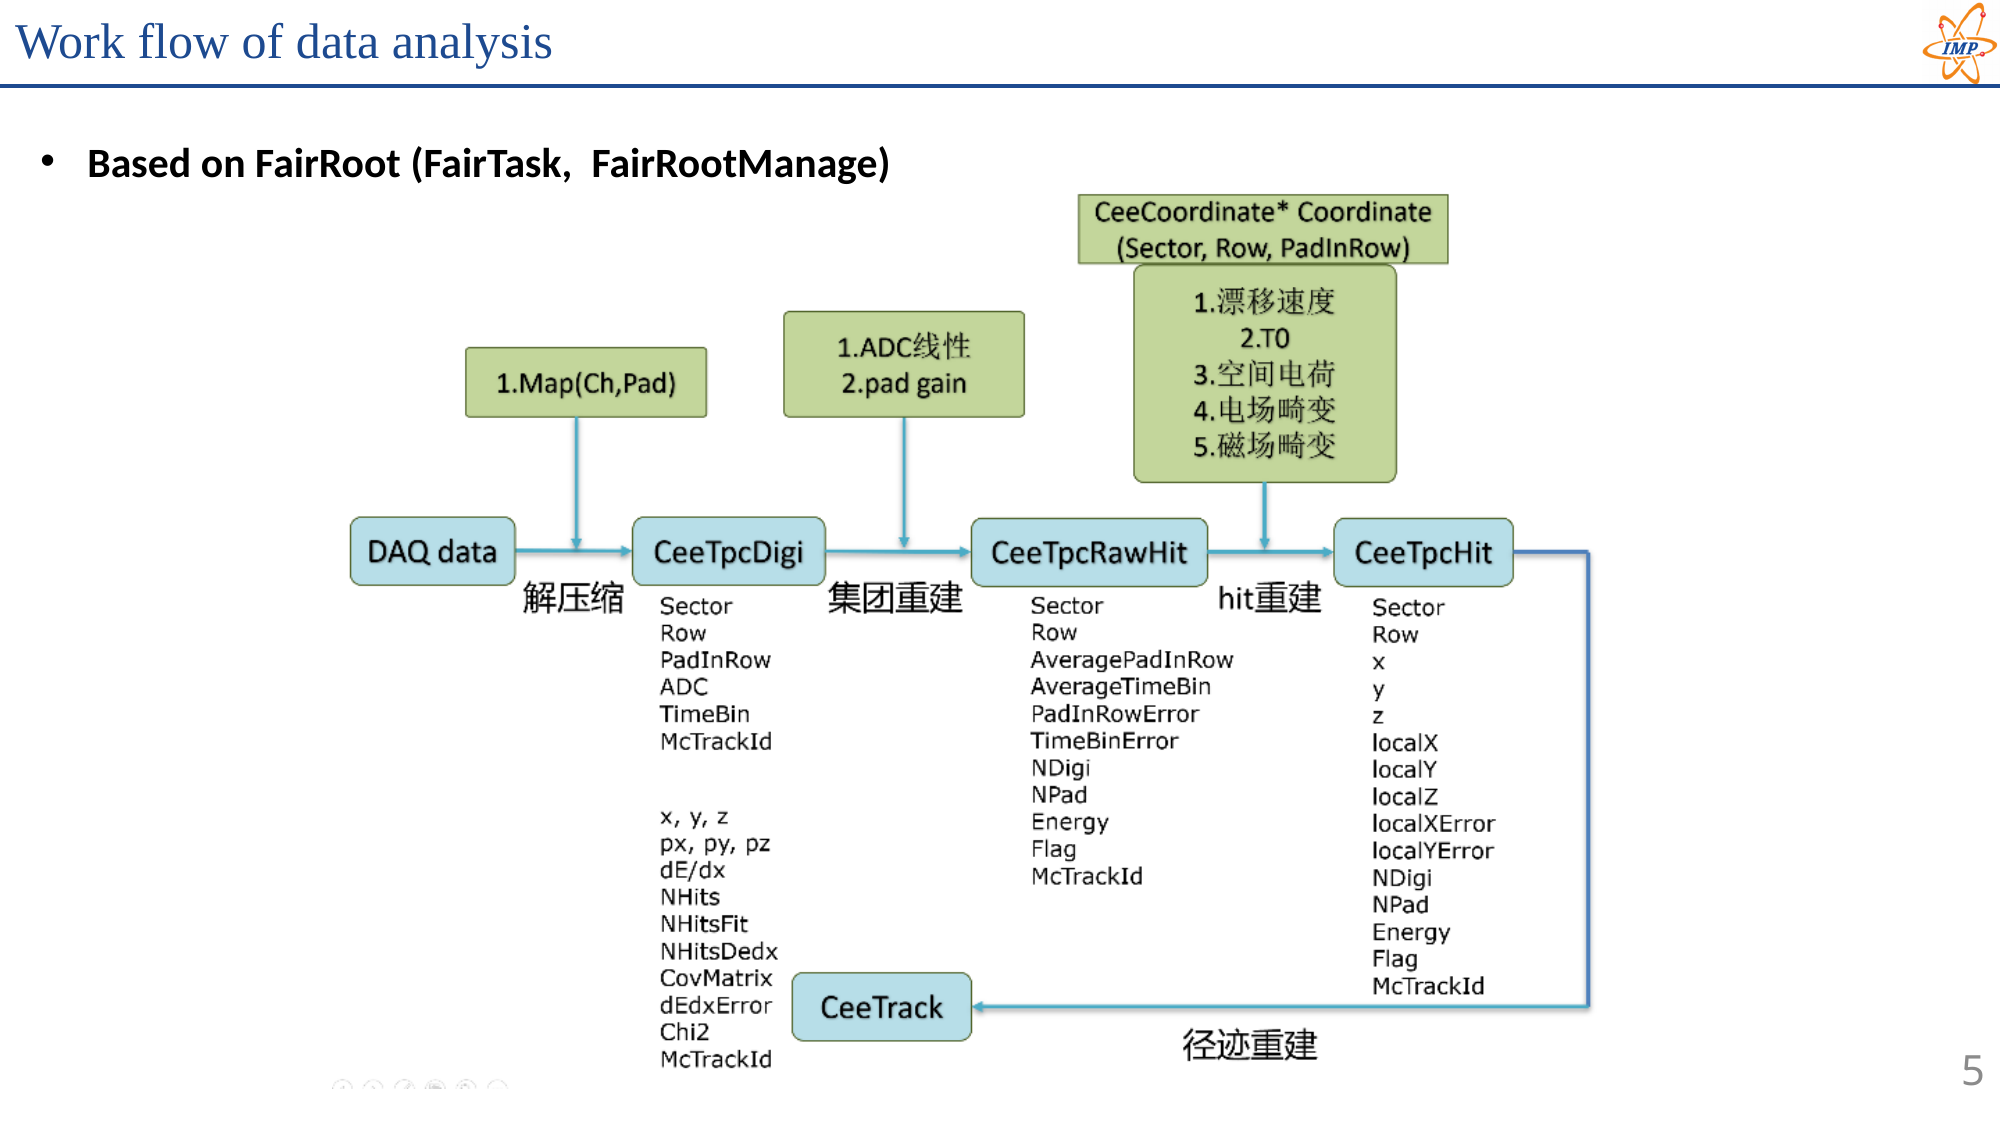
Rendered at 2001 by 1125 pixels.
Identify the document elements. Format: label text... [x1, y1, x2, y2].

slide_number 5 [1550, 1042, 2000, 1103]
title Work flow of data analysis [0, 8, 1725, 77]
picture [331, 186, 1603, 1089]
picture [1922, 0, 2000, 84]
text_box Based on FairRoot (FairTask, FairRootManage) [25, 103, 1057, 193]
